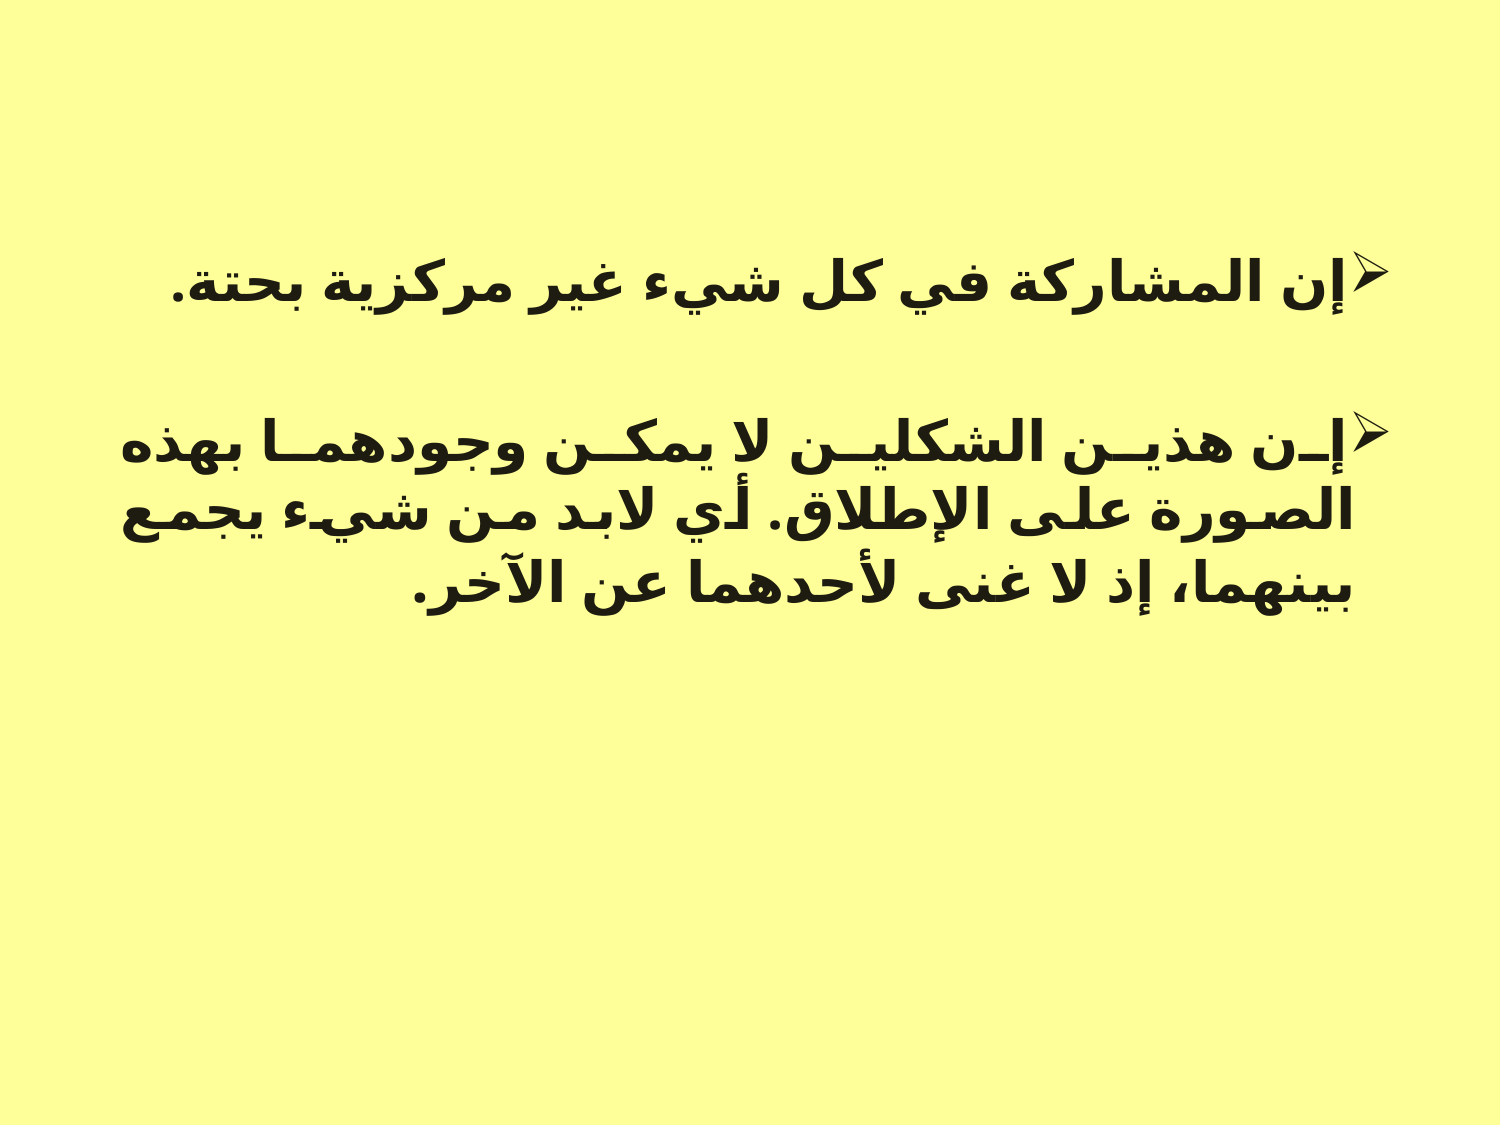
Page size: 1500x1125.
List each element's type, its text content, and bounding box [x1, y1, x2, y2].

subtitle إن المشاركة في كل شيء غير مركزية بحتة. إن هذين الشكلين لا يمكن وجودهما بهذه الصورة على الإطلاق. أي لابد من شيء يجمع بينهما، إذ لا غنى لأحدهما عن الآخر. [105, 164, 1372, 961]
